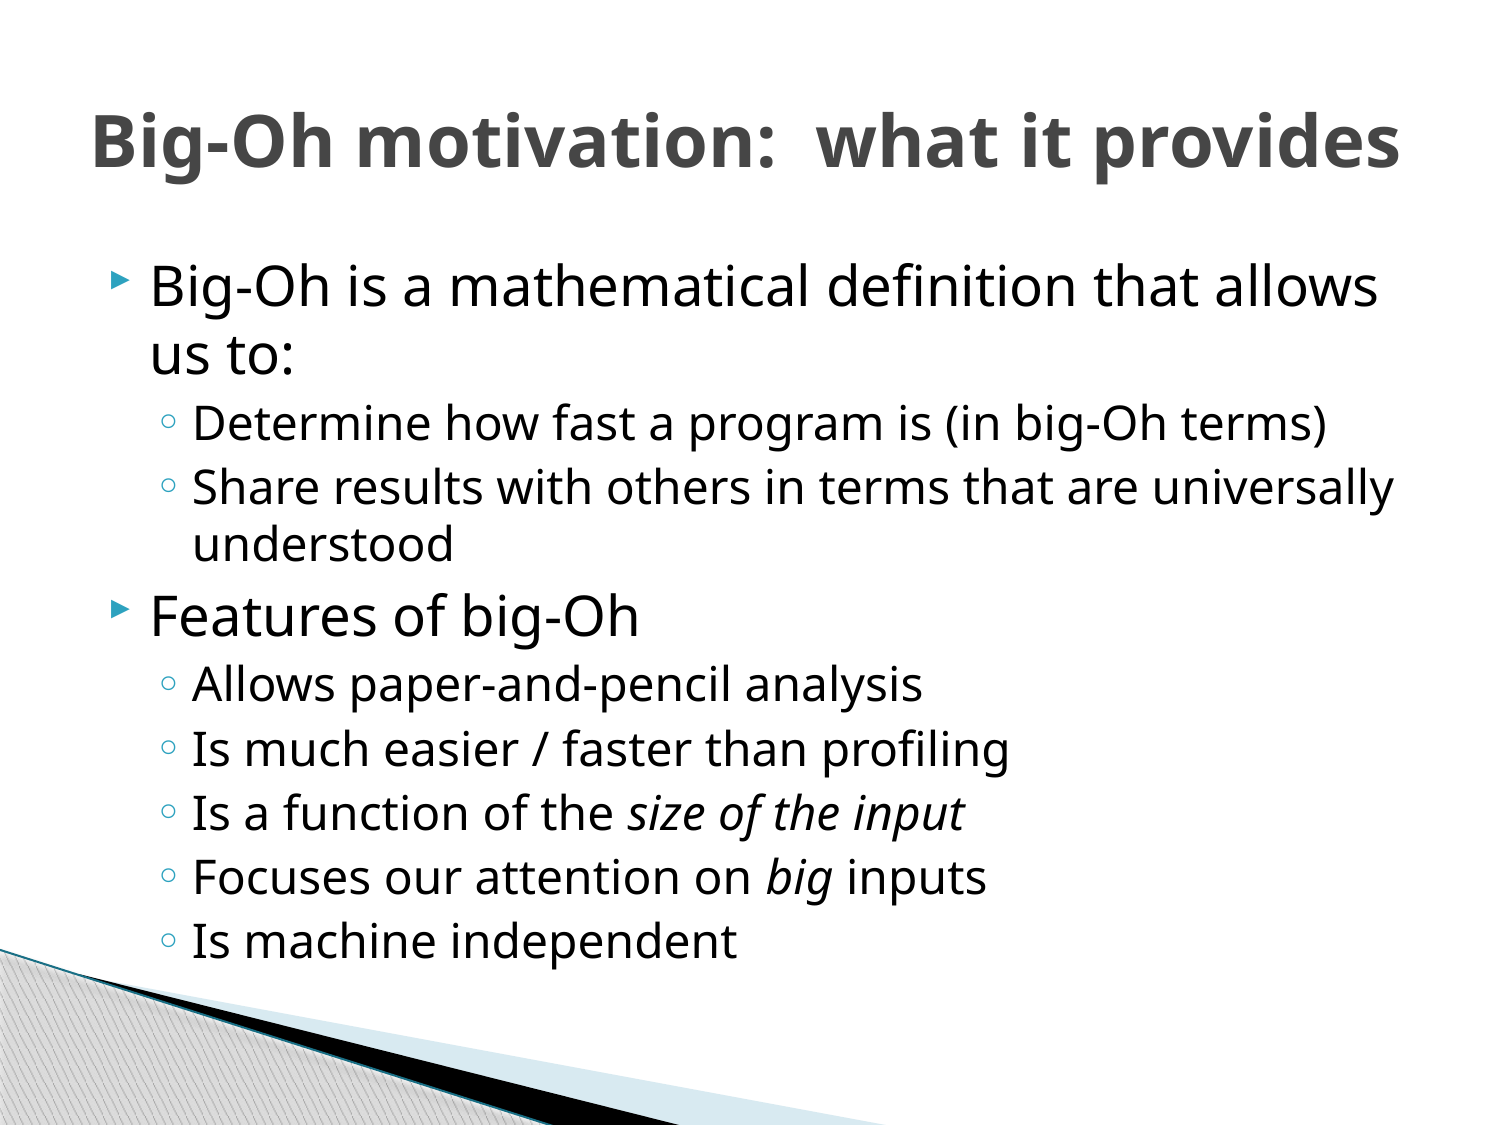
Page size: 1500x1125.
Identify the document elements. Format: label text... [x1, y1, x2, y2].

title Big-Oh motivation: what it provides [75, 45, 1425, 233]
list Big-Oh is a mathematical definition that allows us to: Determine how fast a program is (in big-Oh terms) Share results with others in terms that are universally understood Features of big-Oh Allows paper-and-pencil analysis Is much easier / faster than profiling Is a function of the size of the input Focuses our attention on big inputs Is machine independent [74, 242, 1426, 986]
